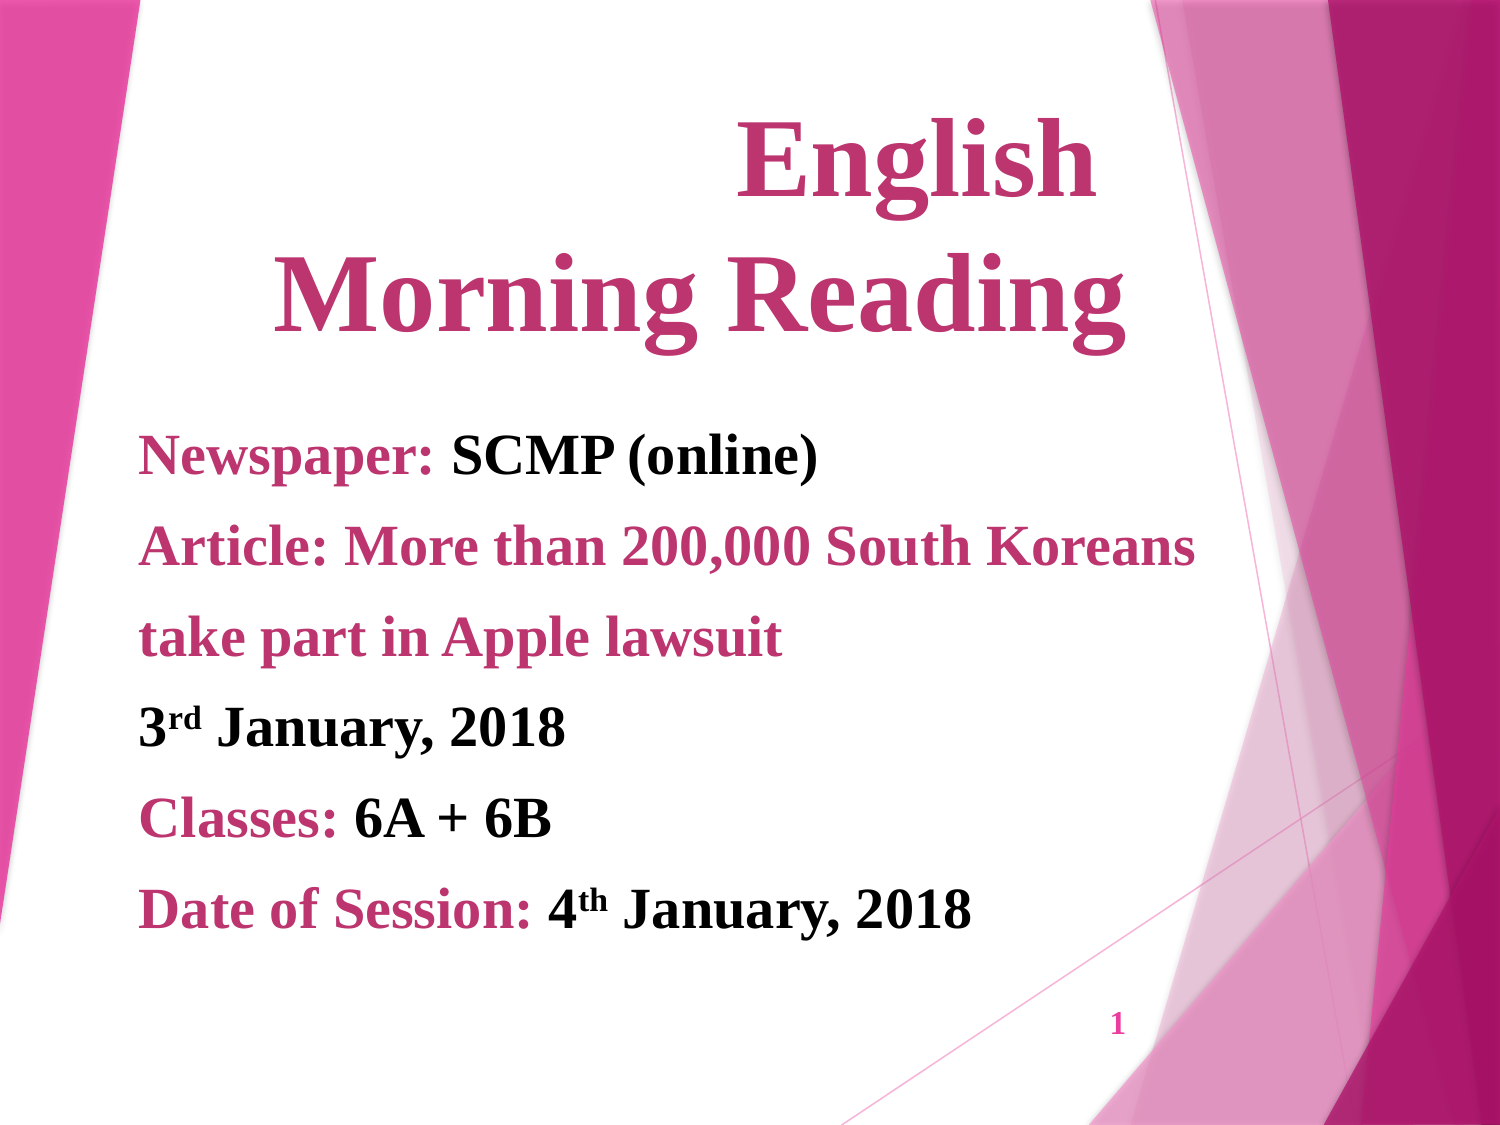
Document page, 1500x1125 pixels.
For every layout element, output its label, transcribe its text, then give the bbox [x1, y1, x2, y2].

title English Morning Reading [186, 90, 1142, 362]
subtitle Newspaper: SCMP (online) Article: More than 200,000 South Koreans take part in Apple lawsuit 3rd January, 2018 Classes: 6A + 6B Date of Session: 4th January, 2018 [123, 408, 1365, 1021]
slide_number 1 [1057, 991, 1142, 1051]
